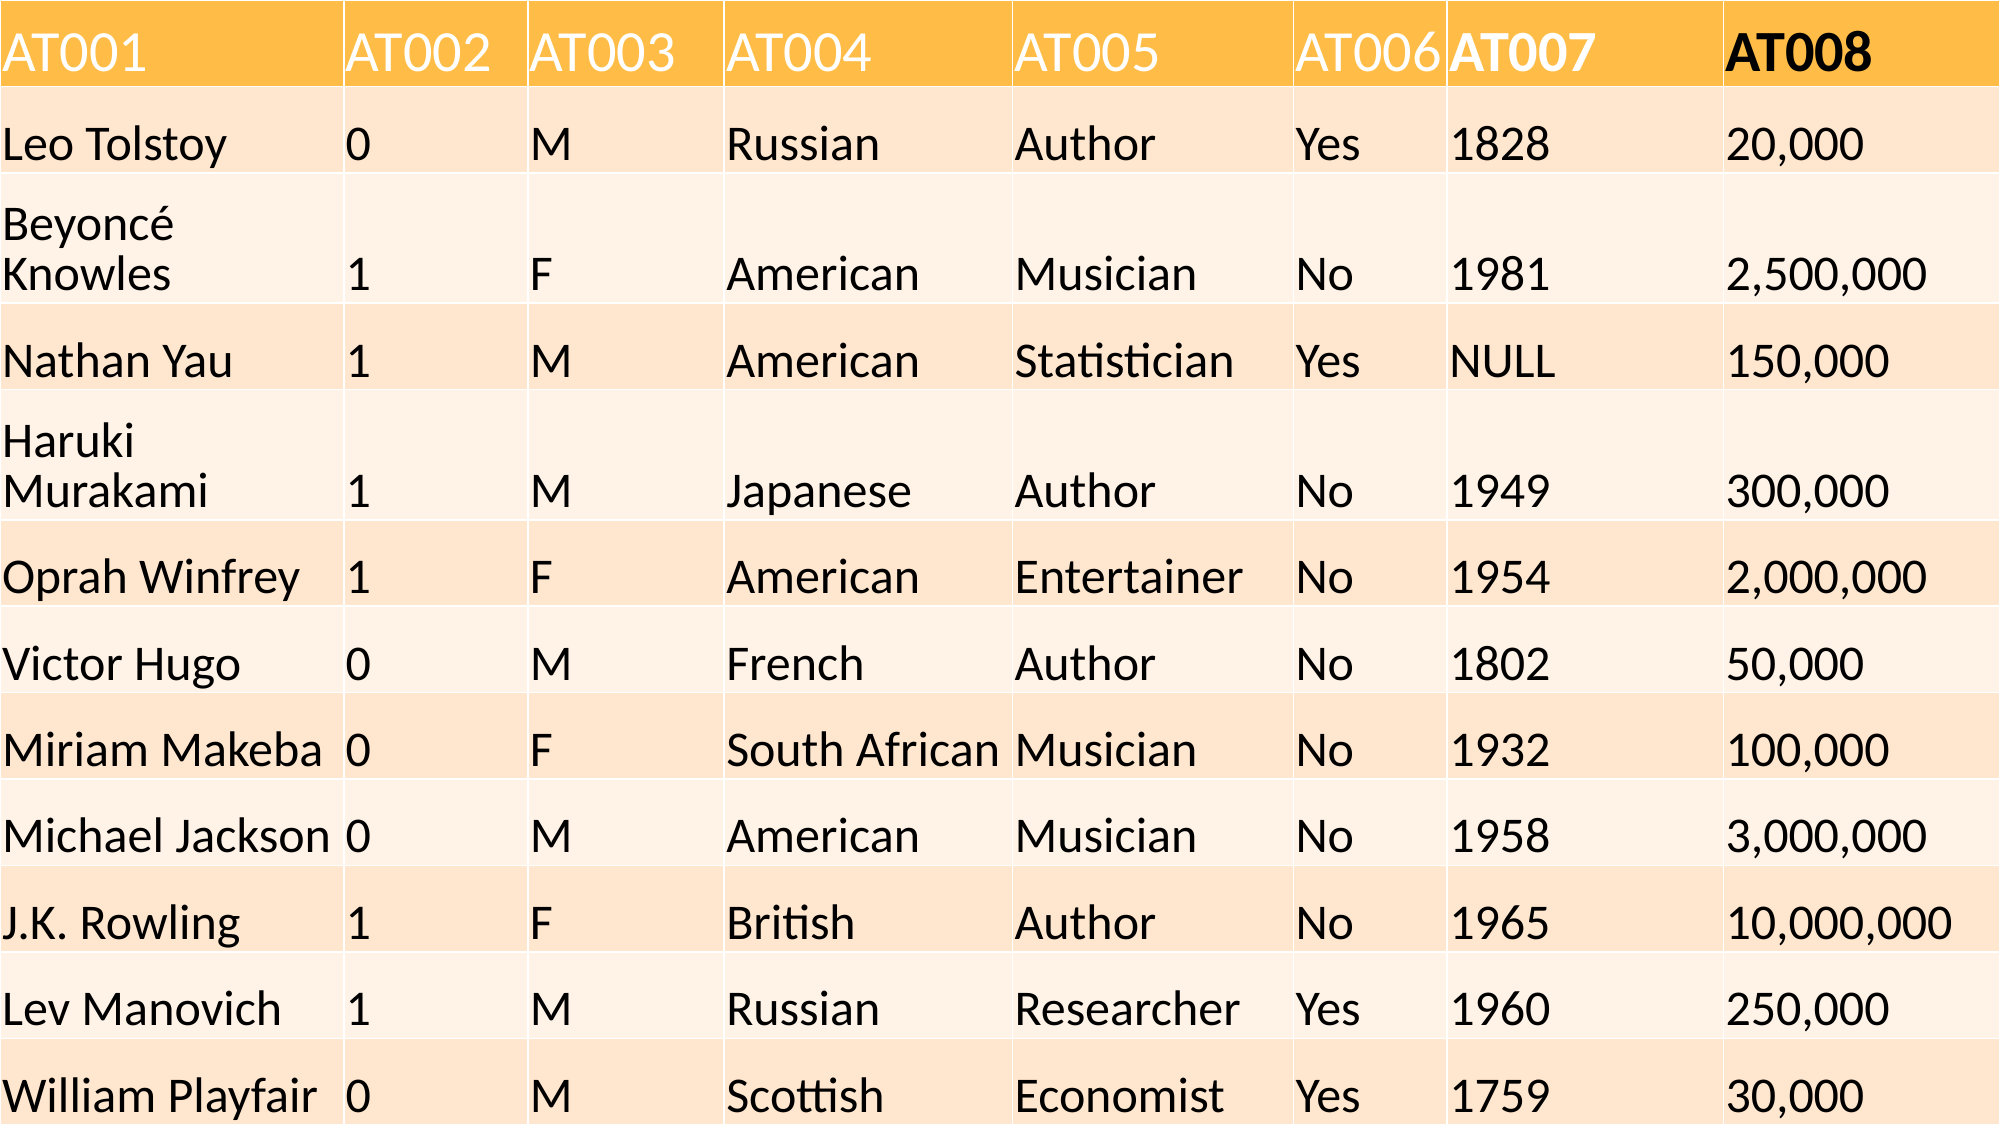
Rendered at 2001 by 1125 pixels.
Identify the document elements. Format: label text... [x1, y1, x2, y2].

table_header AT007 [1448, 1, 1723, 86]
table_header AT001 [1, 1, 343, 86]
table_cell Victor Hugo [1, 607, 343, 692]
table_cell American [725, 780, 1012, 865]
table_cell 0 [345, 693, 527, 778]
table_cell Lev Manovich [1, 953, 343, 1038]
table_cell Musician [1013, 780, 1293, 865]
table_cell 1 [345, 390, 527, 519]
table_cell Author [1013, 87, 1293, 172]
table_cell Author [1013, 607, 1293, 692]
table_cell No [1294, 866, 1446, 951]
table_header AT006 [1294, 1, 1446, 86]
table_cell Beyoncé Knowles [1, 174, 343, 302]
table_cell 1 [345, 953, 527, 1038]
table_header AT003 [529, 1, 723, 86]
table_cell 2,500,000 [1724, 174, 1999, 302]
table_cell 1960 [1448, 953, 1723, 1038]
table_cell 300,000 [1724, 390, 1999, 519]
table_cell 10,000,000 [1724, 866, 1999, 951]
table_cell 0 [345, 780, 527, 865]
table_cell J.K. Rowling [1, 866, 343, 951]
table_cell 0 [345, 1039, 527, 1124]
table_cell 1 [345, 521, 527, 605]
table_cell 1 [345, 304, 527, 389]
table_cell Oprah Winfrey [1, 521, 343, 605]
table_cell William Playfair [1, 1039, 343, 1124]
table_cell French [725, 607, 1012, 692]
table_cell M [529, 607, 723, 692]
table_cell 0 [345, 607, 527, 692]
table_cell 1 [345, 174, 527, 302]
table_cell M [529, 780, 723, 865]
table_cell 1958 [1448, 780, 1723, 865]
table_cell M [529, 304, 723, 389]
table_cell American [725, 521, 1012, 605]
table_cell Statistician [1013, 304, 1293, 389]
table_cell Haruki Murakami [1, 390, 343, 519]
table_header AT005 [1013, 1, 1293, 86]
table_cell M [529, 953, 723, 1038]
table_cell Researcher [1013, 953, 1293, 1038]
table_cell 1802 [1448, 607, 1723, 692]
table_cell F [529, 866, 723, 951]
table_cell 1949 [1448, 390, 1723, 519]
table_cell No [1294, 521, 1446, 605]
table_cell Russian [725, 87, 1012, 172]
table_header AT008 [1724, 1, 1999, 86]
table_cell 20,000 [1724, 87, 1999, 172]
table_cell Economist [1013, 1039, 1293, 1124]
table_cell Yes [1294, 953, 1446, 1038]
table_cell Japanese [725, 390, 1012, 519]
table_cell No [1294, 780, 1446, 865]
table_cell 1759 [1448, 1039, 1723, 1124]
table_cell F [529, 521, 723, 605]
table_cell 1932 [1448, 693, 1723, 778]
table_header AT002 [345, 1, 527, 86]
table_cell 0 [345, 87, 527, 172]
table_cell No [1294, 607, 1446, 692]
table_cell 30,000 [1724, 1039, 1999, 1124]
table_cell F [529, 693, 723, 778]
table_cell Miriam Makeba [1, 693, 343, 778]
table_cell 150,000 [1724, 304, 1999, 389]
table_cell British [725, 866, 1012, 951]
table_cell M [529, 390, 723, 519]
table_cell Entertainer [1013, 521, 1293, 605]
table_cell M [529, 87, 723, 172]
table_cell F [529, 174, 723, 302]
table_cell No [1294, 174, 1446, 302]
table_cell 1965 [1448, 866, 1723, 951]
table_cell Michael Jackson [1, 780, 343, 865]
table_cell 1954 [1448, 521, 1723, 605]
table_cell Author [1013, 866, 1293, 951]
table_cell 3,000,000 [1724, 780, 1999, 865]
table_cell 250,000 [1724, 953, 1999, 1038]
table_cell Leo Tolstoy [1, 87, 343, 172]
table_cell 1828 [1448, 87, 1723, 172]
table_cell Nathan Yau [1, 304, 343, 389]
table_cell American [725, 304, 1012, 389]
table_cell Yes [1294, 304, 1446, 389]
table_header AT004 [725, 1, 1012, 86]
table_cell M [529, 1039, 723, 1124]
table_cell 50,000 [1724, 607, 1999, 692]
table_cell Author [1013, 390, 1293, 519]
table_cell Scottish [725, 1039, 1012, 1124]
table_cell NULL [1448, 304, 1723, 389]
table_cell South African [725, 693, 1012, 778]
table_cell 2,000,000 [1724, 521, 1999, 605]
table_cell Yes [1294, 87, 1446, 172]
table_cell No [1294, 390, 1446, 519]
table_cell 1981 [1448, 174, 1723, 302]
table_cell 1 [345, 866, 527, 951]
table_cell Musician [1013, 693, 1293, 778]
table_cell No [1294, 693, 1446, 778]
table_cell Russian [725, 953, 1012, 1038]
table_cell Musician [1013, 174, 1293, 302]
table_cell 100,000 [1724, 693, 1999, 778]
table_cell American [725, 174, 1012, 302]
table_cell Yes [1294, 1039, 1446, 1124]
